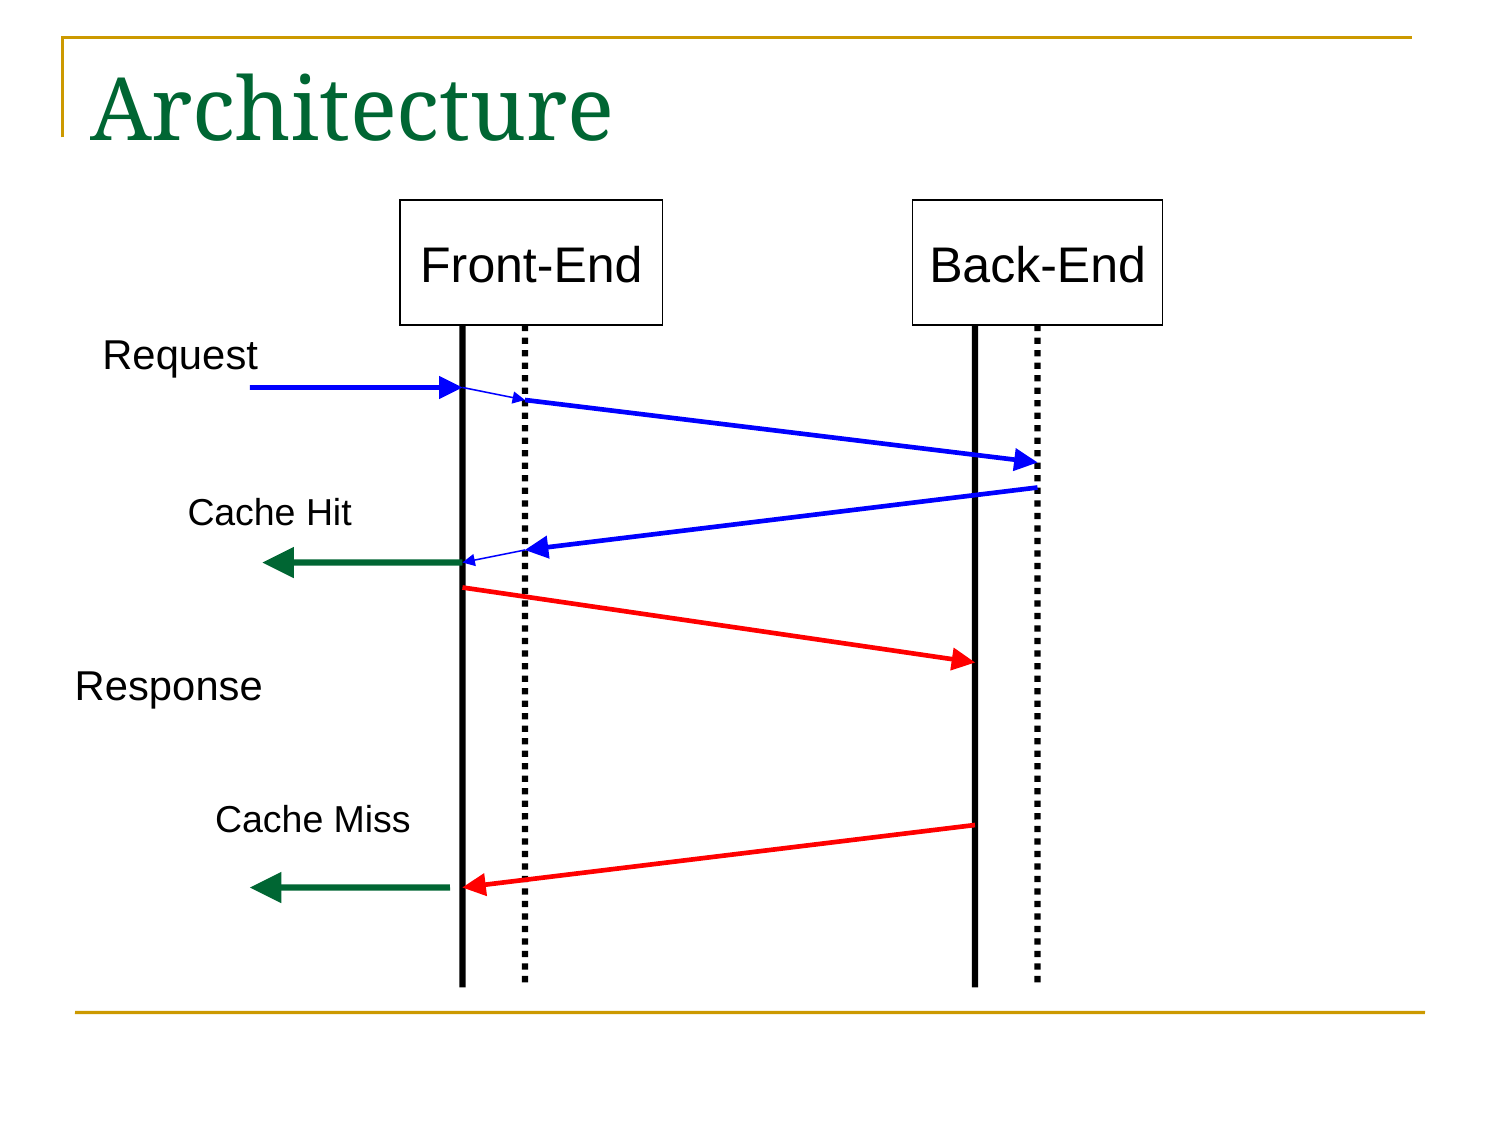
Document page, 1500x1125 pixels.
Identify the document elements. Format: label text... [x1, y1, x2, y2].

text_box Response [59, 651, 278, 717]
text_box Front-End [399, 200, 663, 325]
text_box [249, 377, 462, 398]
text_box [462, 587, 976, 670]
text_box Request [87, 320, 273, 386]
text_box Cache Miss [200, 787, 426, 848]
text_box [262, 552, 463, 573]
text_box [462, 824, 976, 896]
text_box [526, 487, 1038, 558]
text_box [249, 877, 451, 898]
title Architecture [75, 45, 1425, 233]
text_box Back-End [912, 200, 1163, 325]
text_box [462, 387, 524, 404]
text_box Cache Hit [172, 480, 367, 541]
text_box [463, 549, 526, 567]
text_box [524, 399, 1038, 471]
